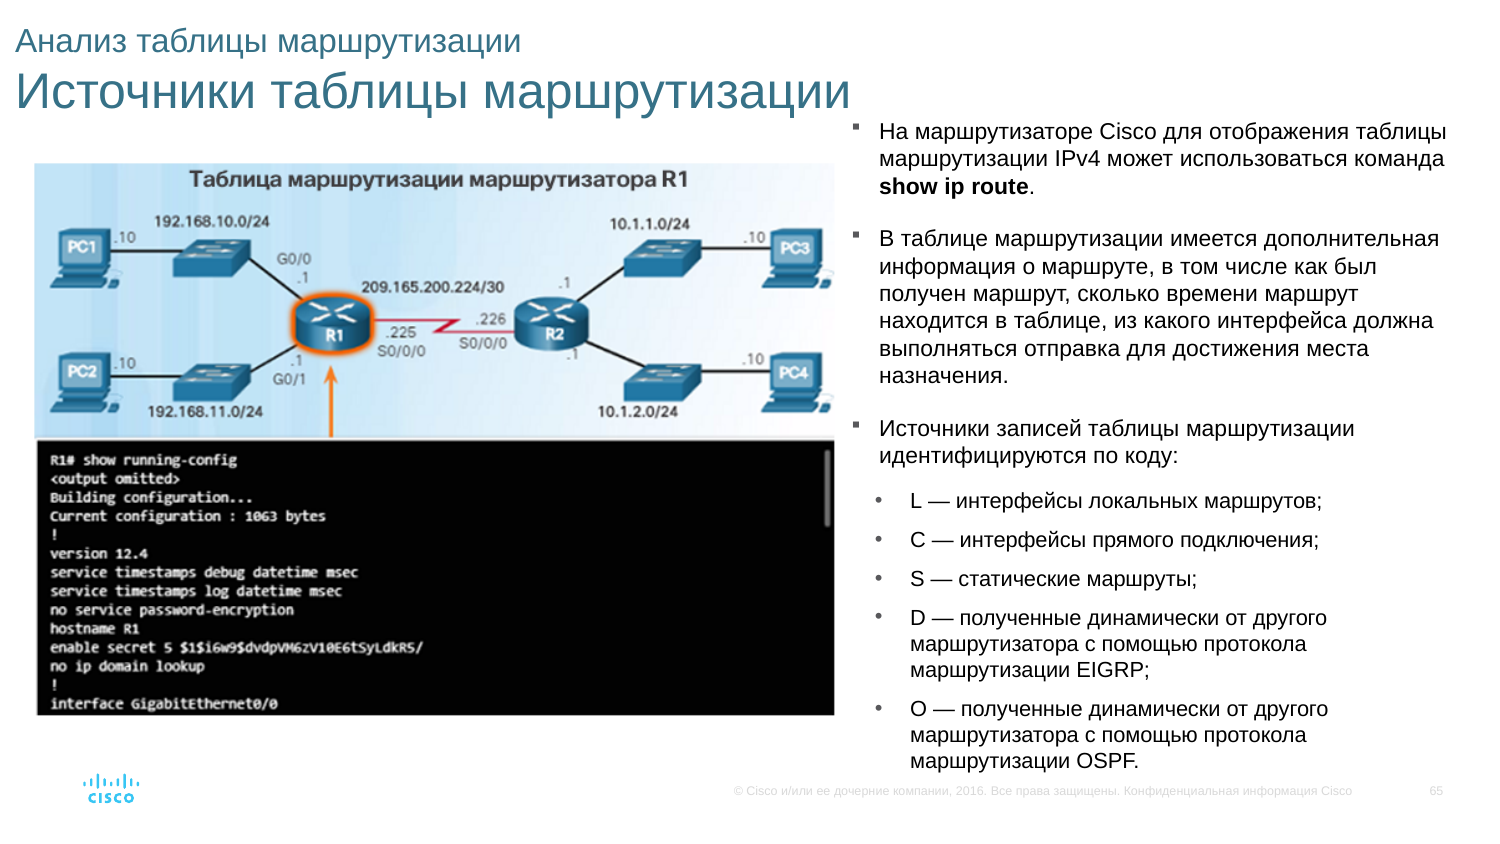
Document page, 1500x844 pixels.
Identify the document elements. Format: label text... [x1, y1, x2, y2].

list На маршрутизаторе Cisco для отображения таблицы маршрутизации IPv4 может использоваться команда show ip route. В таблице маршрутизации имеется дополнительная информация о маршруте, в том числе как был получен маршрут, сколько времени маршрут находится в таблице, из какого интерфейса должна выполняться отправка для достижения места назначения. Источники записей таблицы маршрутизации идентифицируются по коду: L — интерфейсы локальных маршрутов; C — интерфейсы прямого подключения; S — статические маршруты; D — полученные динамически от другого маршрутизатора с помощью протокола маршрутизации EIGRP; O — полученные динамически от другого маршрутизатора с помощью протокола маршрутизации OSPF. [836, 108, 1498, 777]
title Анализ таблицы маршрутизации Источники таблицы маршрутизации [0, 6, 1208, 131]
picture [33, 162, 837, 718]
